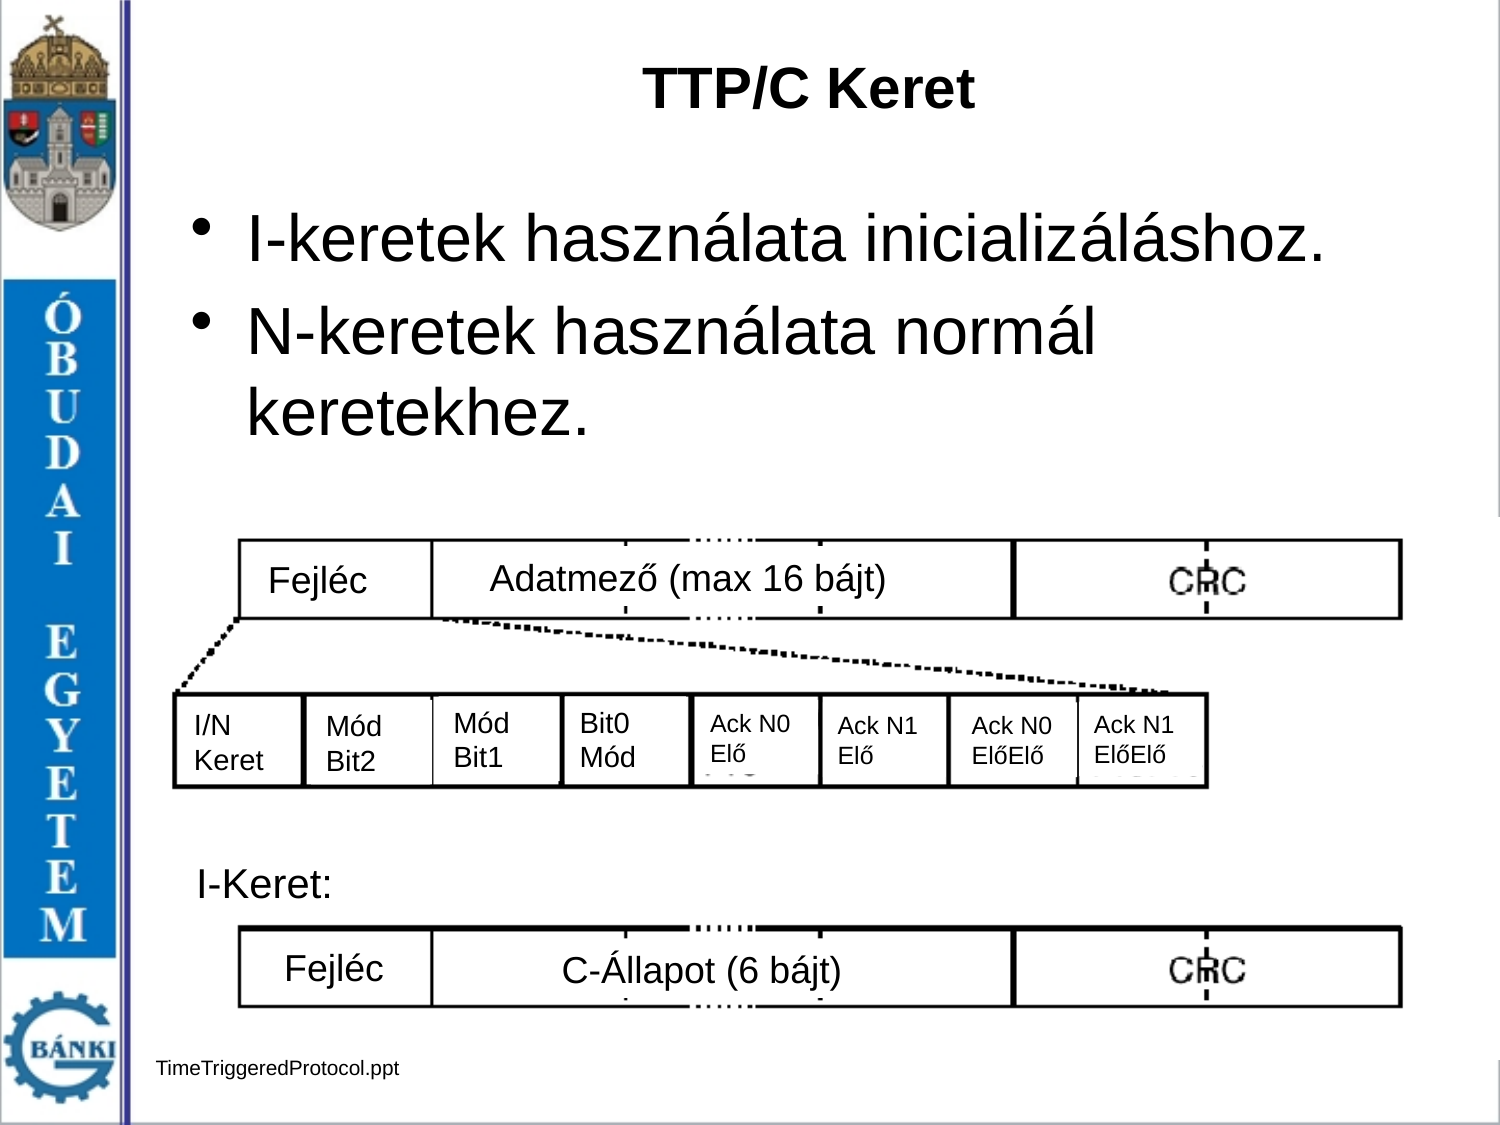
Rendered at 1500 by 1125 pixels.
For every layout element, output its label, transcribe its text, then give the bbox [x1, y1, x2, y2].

picture [0, 0, 1500, 1125]
text_box TTP/C Keret [277, 42, 1341, 128]
list I-keretek használata inicializáláshoz. N-keretek használata normál keretekhez. [175, 187, 1451, 515]
text_box TimeTriggeredProtocol.ppt [140, 1068, 415, 1088]
